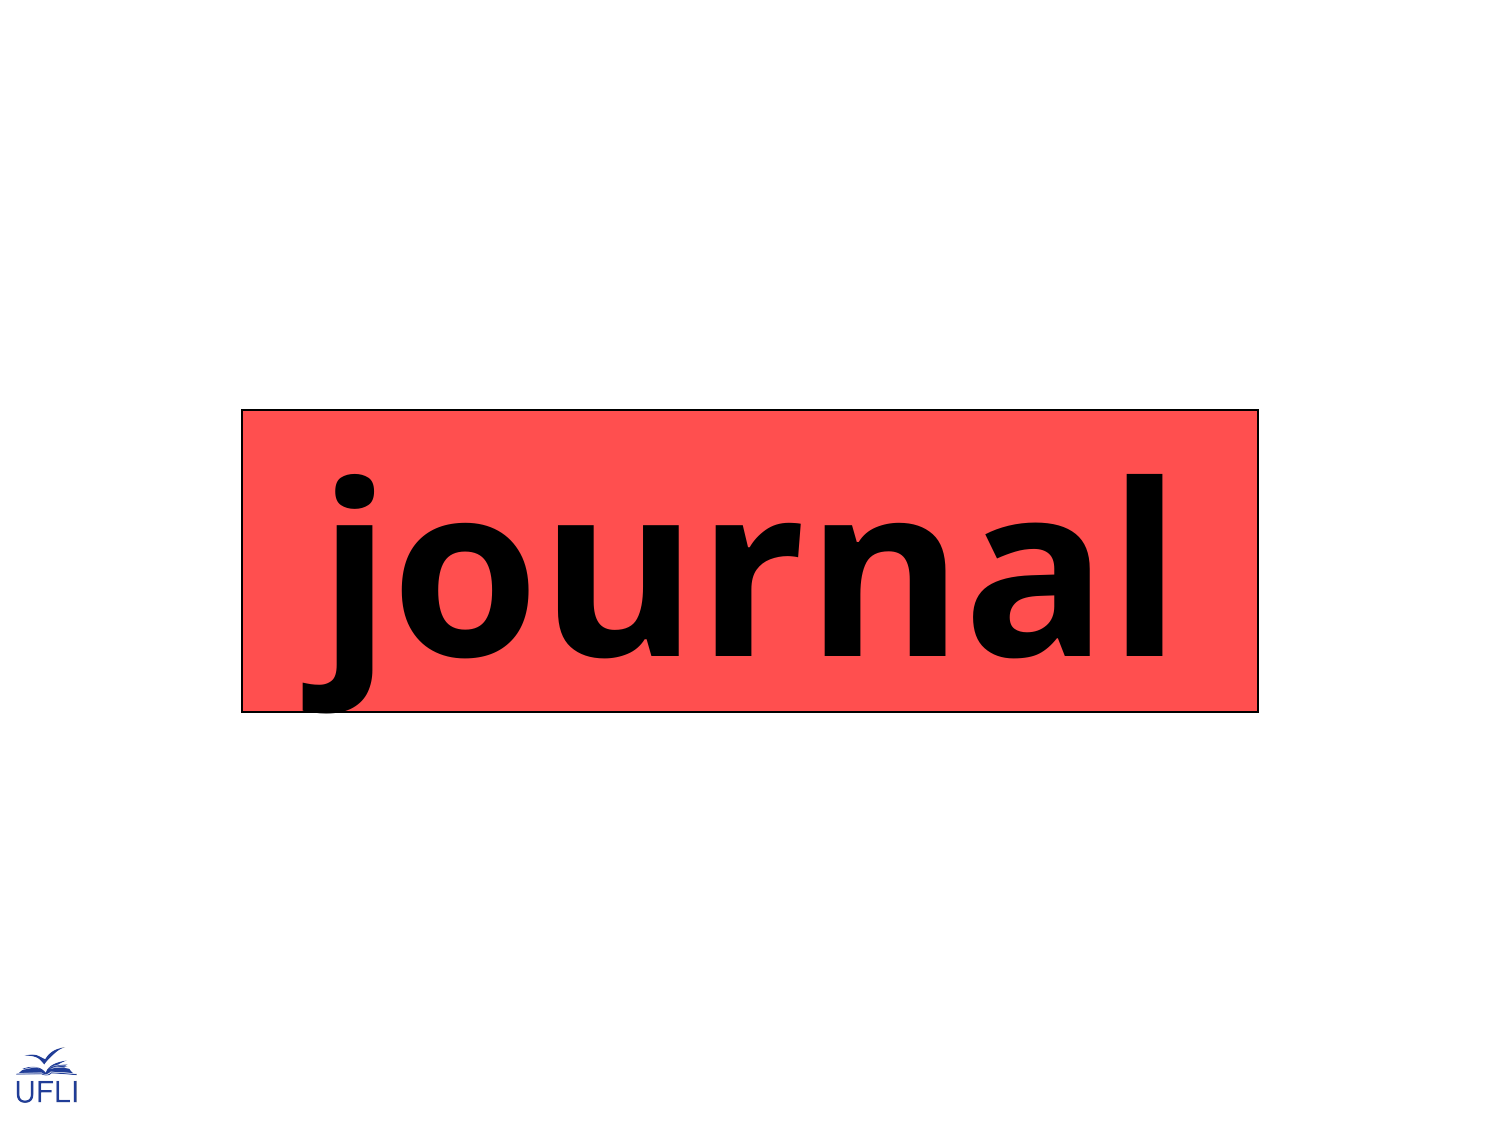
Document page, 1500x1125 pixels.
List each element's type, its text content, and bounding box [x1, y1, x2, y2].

text_box journal [241, 409, 1259, 713]
picture [12, 1045, 81, 1106]
